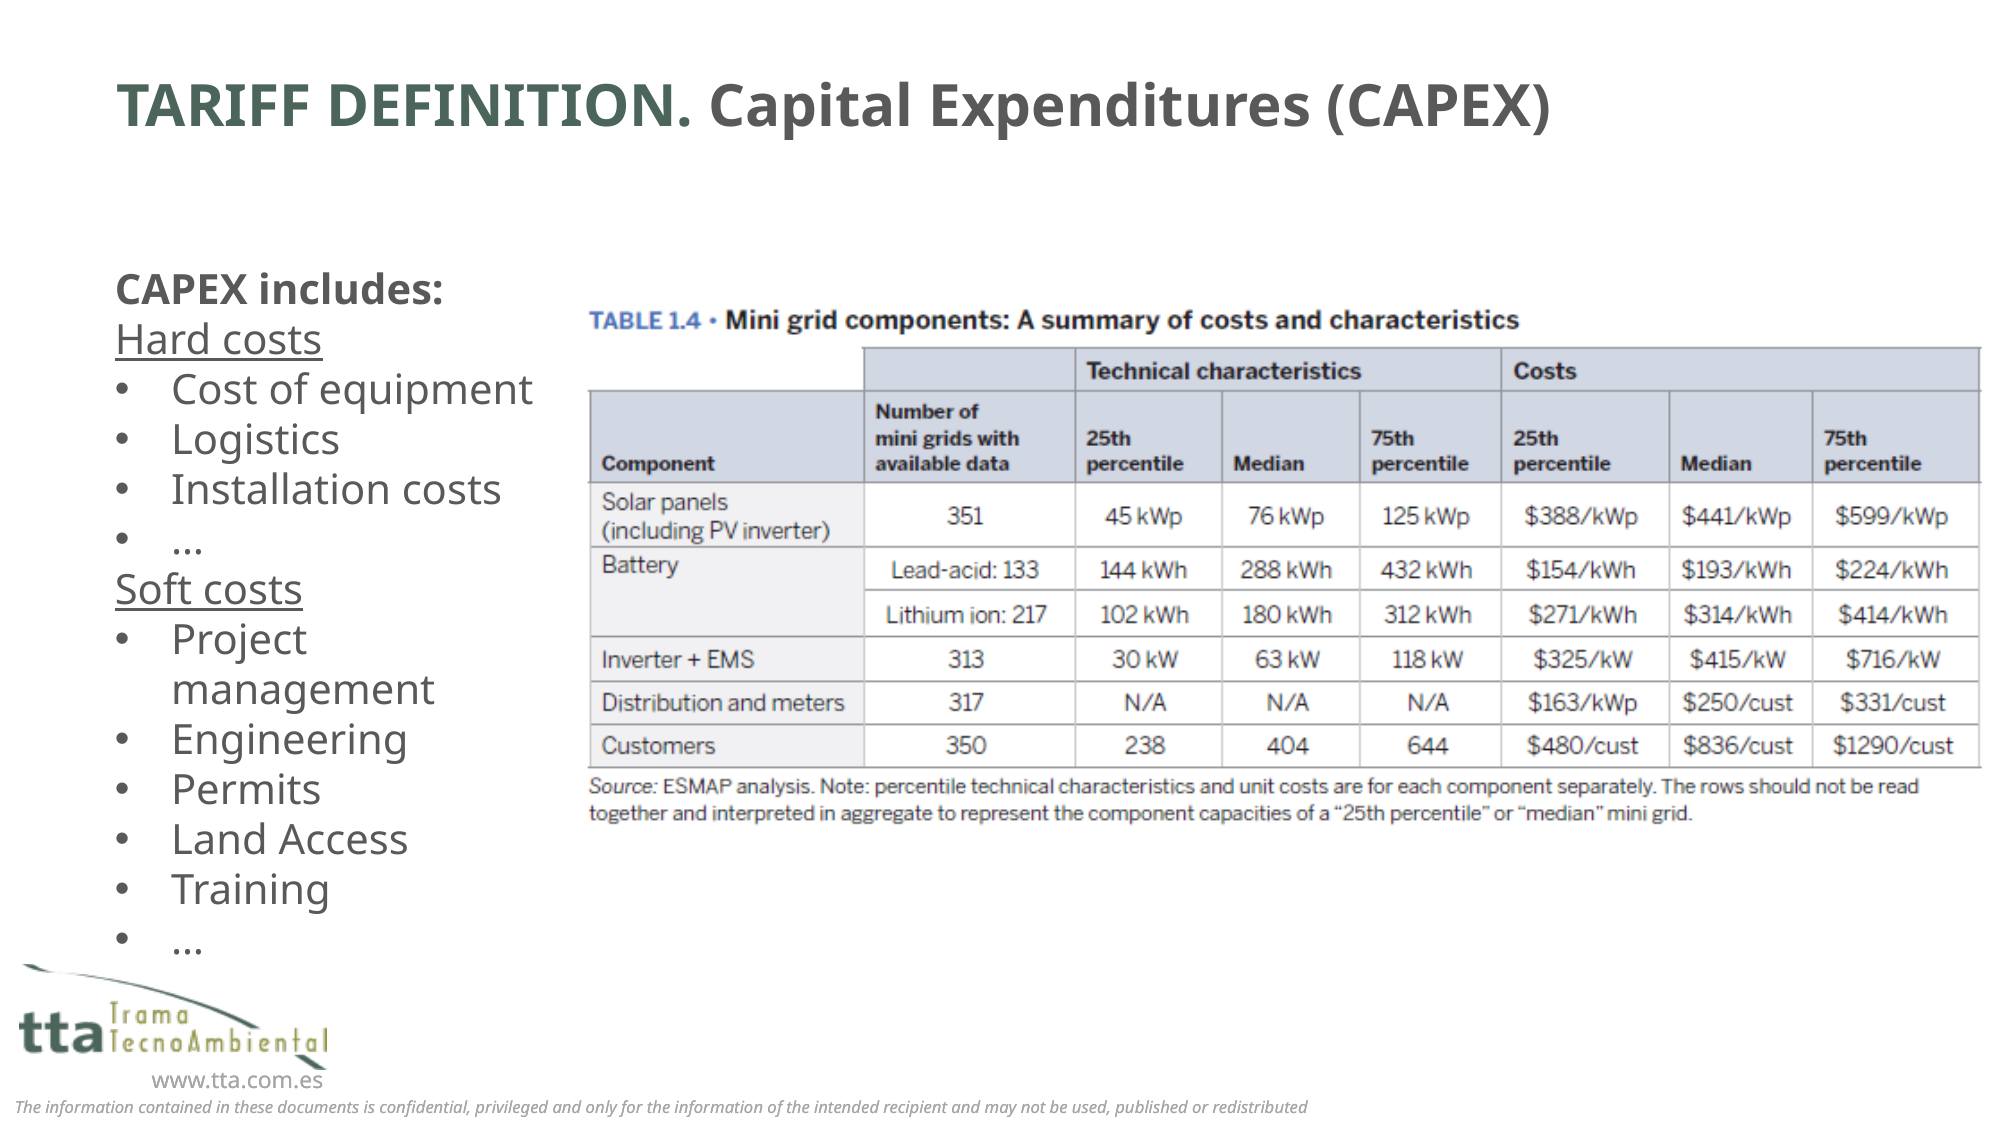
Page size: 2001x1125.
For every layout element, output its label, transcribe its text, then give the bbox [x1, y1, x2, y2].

text_box CAPEX includes: Hard costs Cost of equipment Logistics Installation costs … Soft costs Project management Engineering Permits Land Access Training … [99, 255, 563, 1021]
picture [581, 290, 2000, 835]
title TARIFF DEFINITION. Capital Expenditures (CAPEX) [99, 45, 1900, 161]
text_box [563, 344, 1638, 971]
picture [19, 964, 327, 1070]
